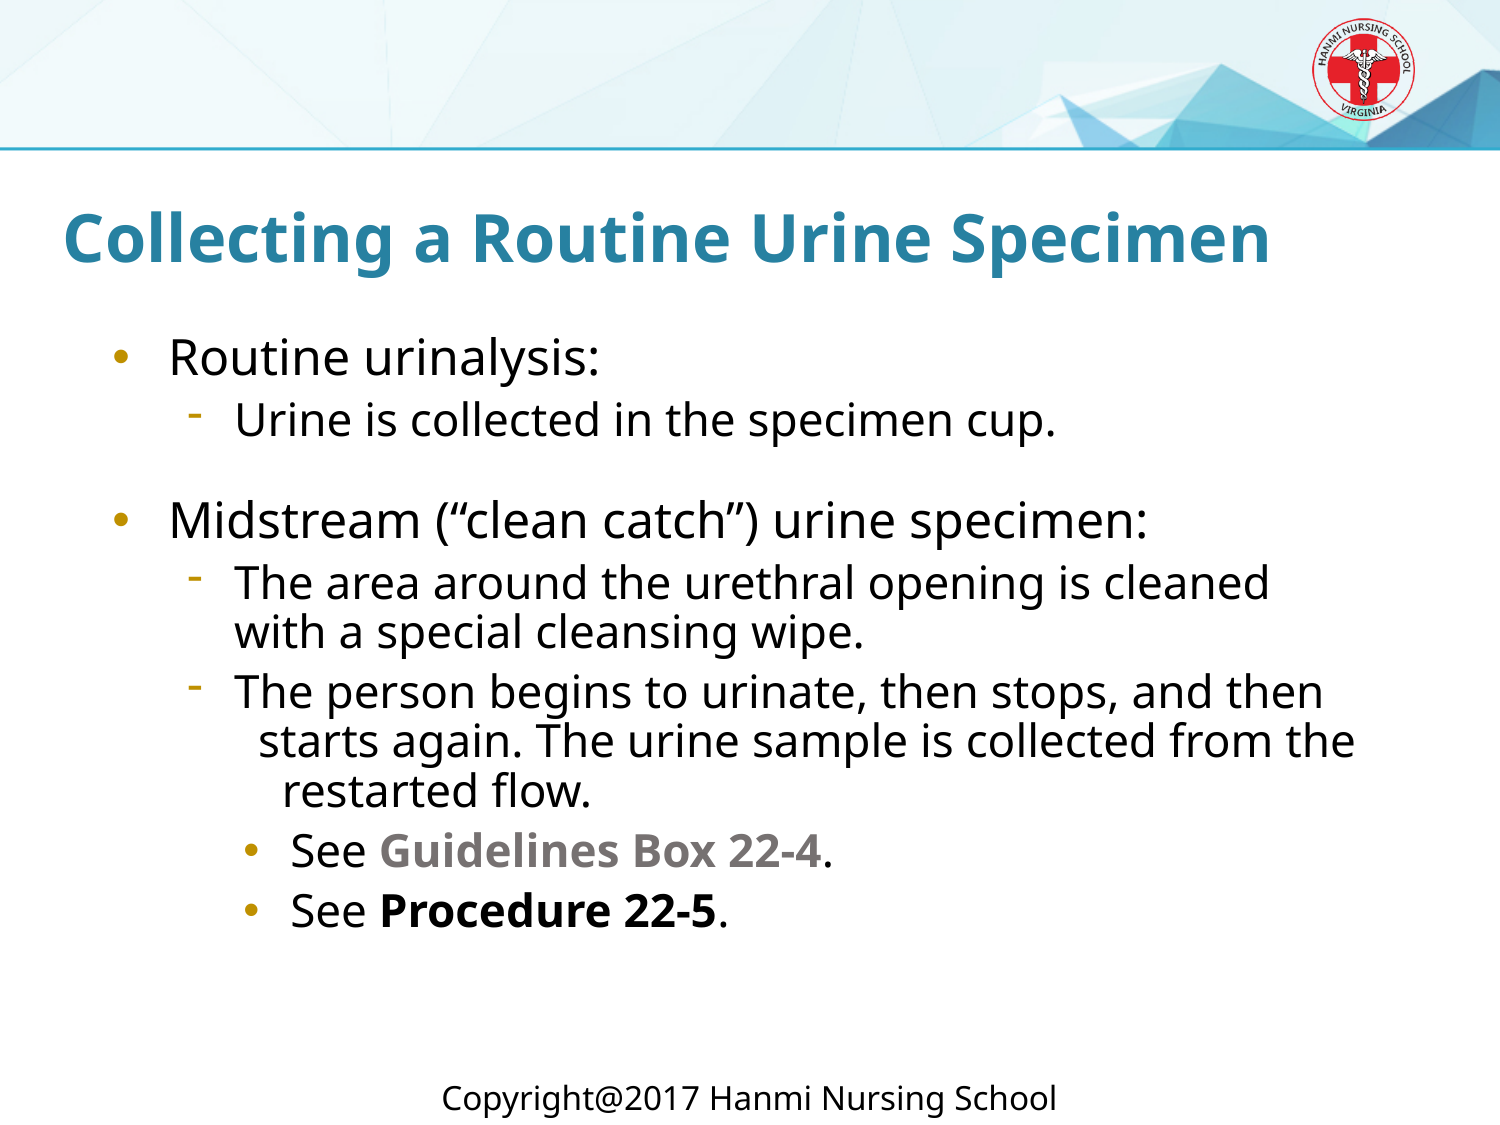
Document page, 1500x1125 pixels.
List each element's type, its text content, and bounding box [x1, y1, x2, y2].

text_box Copyright@2017 Hanmi Nursing School [0, 1069, 1500, 1125]
picture [0, 0, 1500, 1069]
text_box Collecting a Routine Urine Specimen [48, 188, 1288, 284]
text_box Routine urinalysis: Urine is collected in the specimen cup. Midstream (“clean catch”) urine specimen: The area around the urethral opening is cleaned with a special cleansing wipe. The person begins to urinate, then stops, and then starts again. The urine sample is collected from the restarted flow. See Guidelines Box 22-4. See Procedure 22-5. [97, 324, 1385, 1050]
